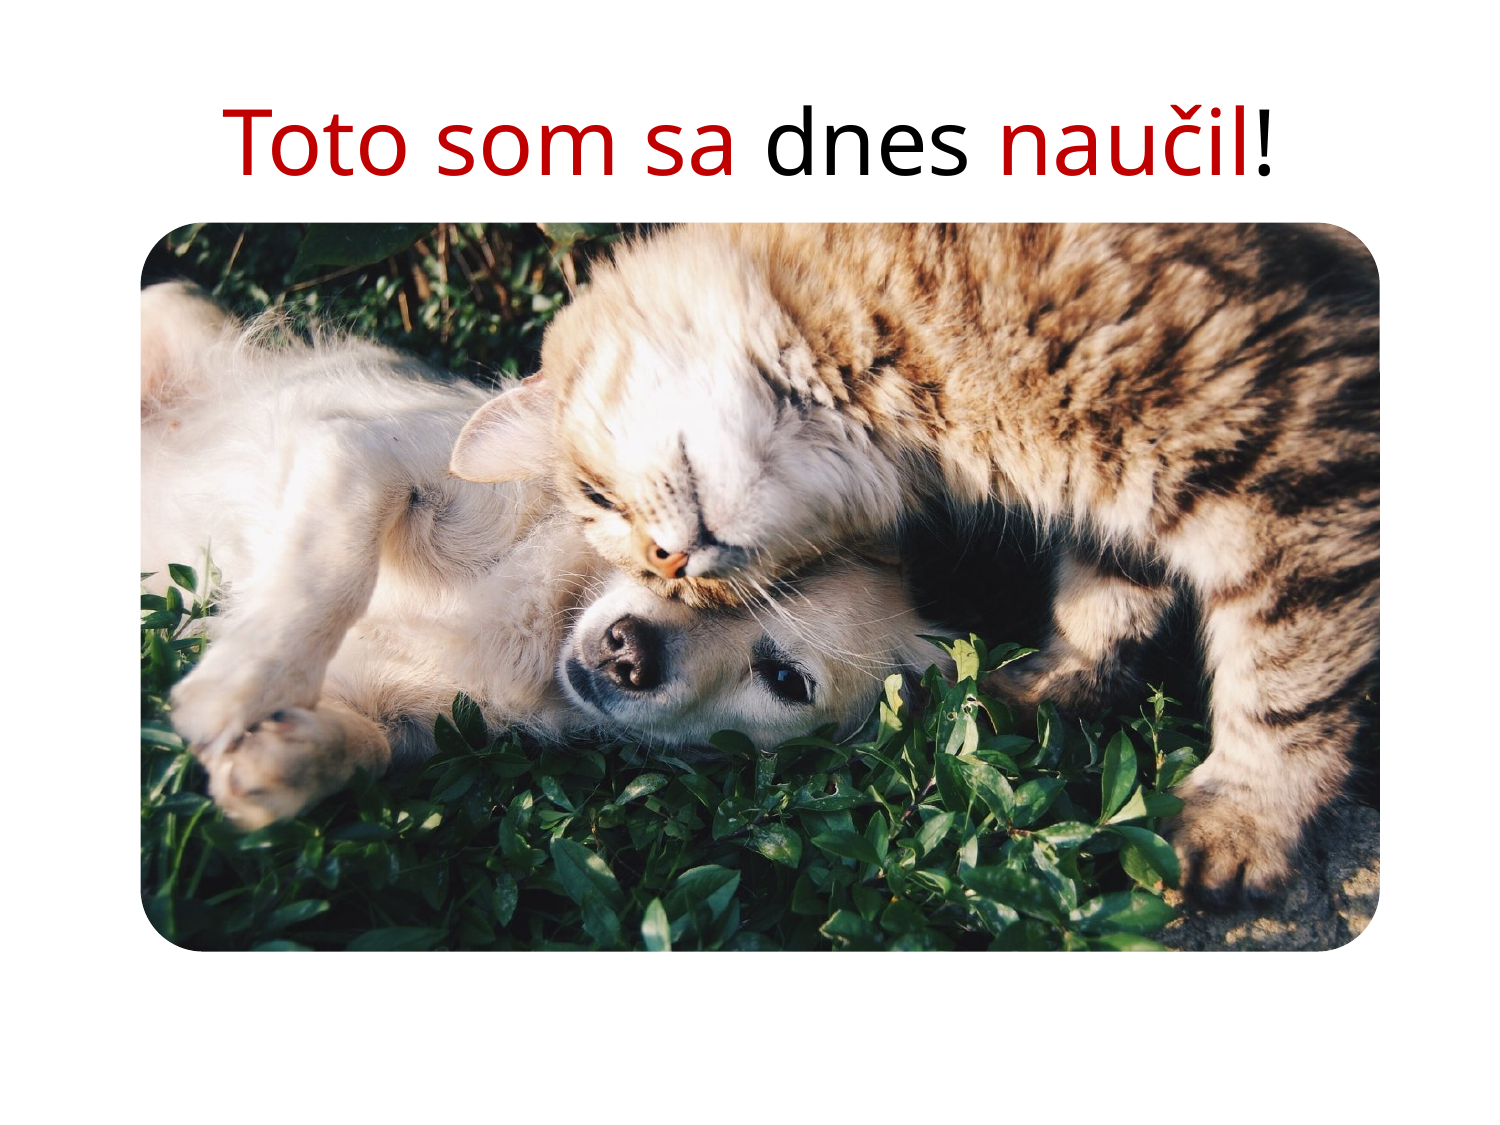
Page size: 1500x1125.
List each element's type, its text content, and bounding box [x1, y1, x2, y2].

title Toto som sa dnes naučil! [75, 45, 1425, 233]
picture [140, 222, 1380, 952]
